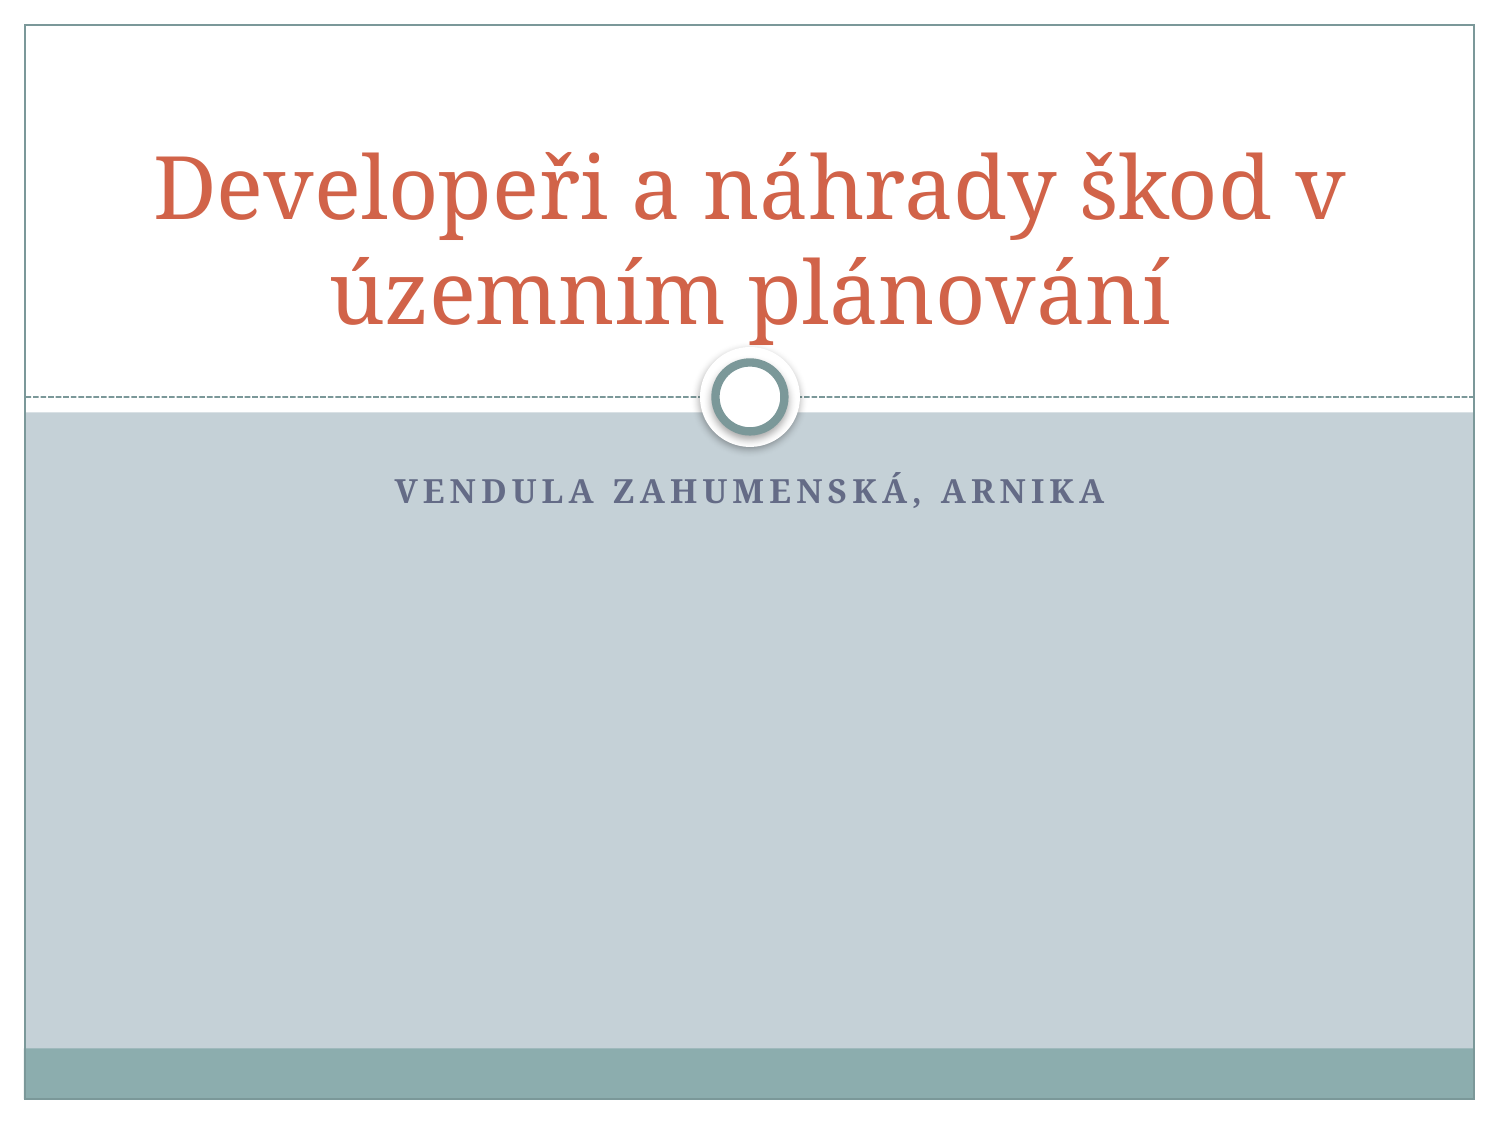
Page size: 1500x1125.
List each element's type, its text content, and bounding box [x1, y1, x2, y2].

title Developeři a náhrady škod v územním plánování [112, 62, 1388, 350]
subtitle Vendula Zahumenská, Arnika [225, 462, 1275, 750]
